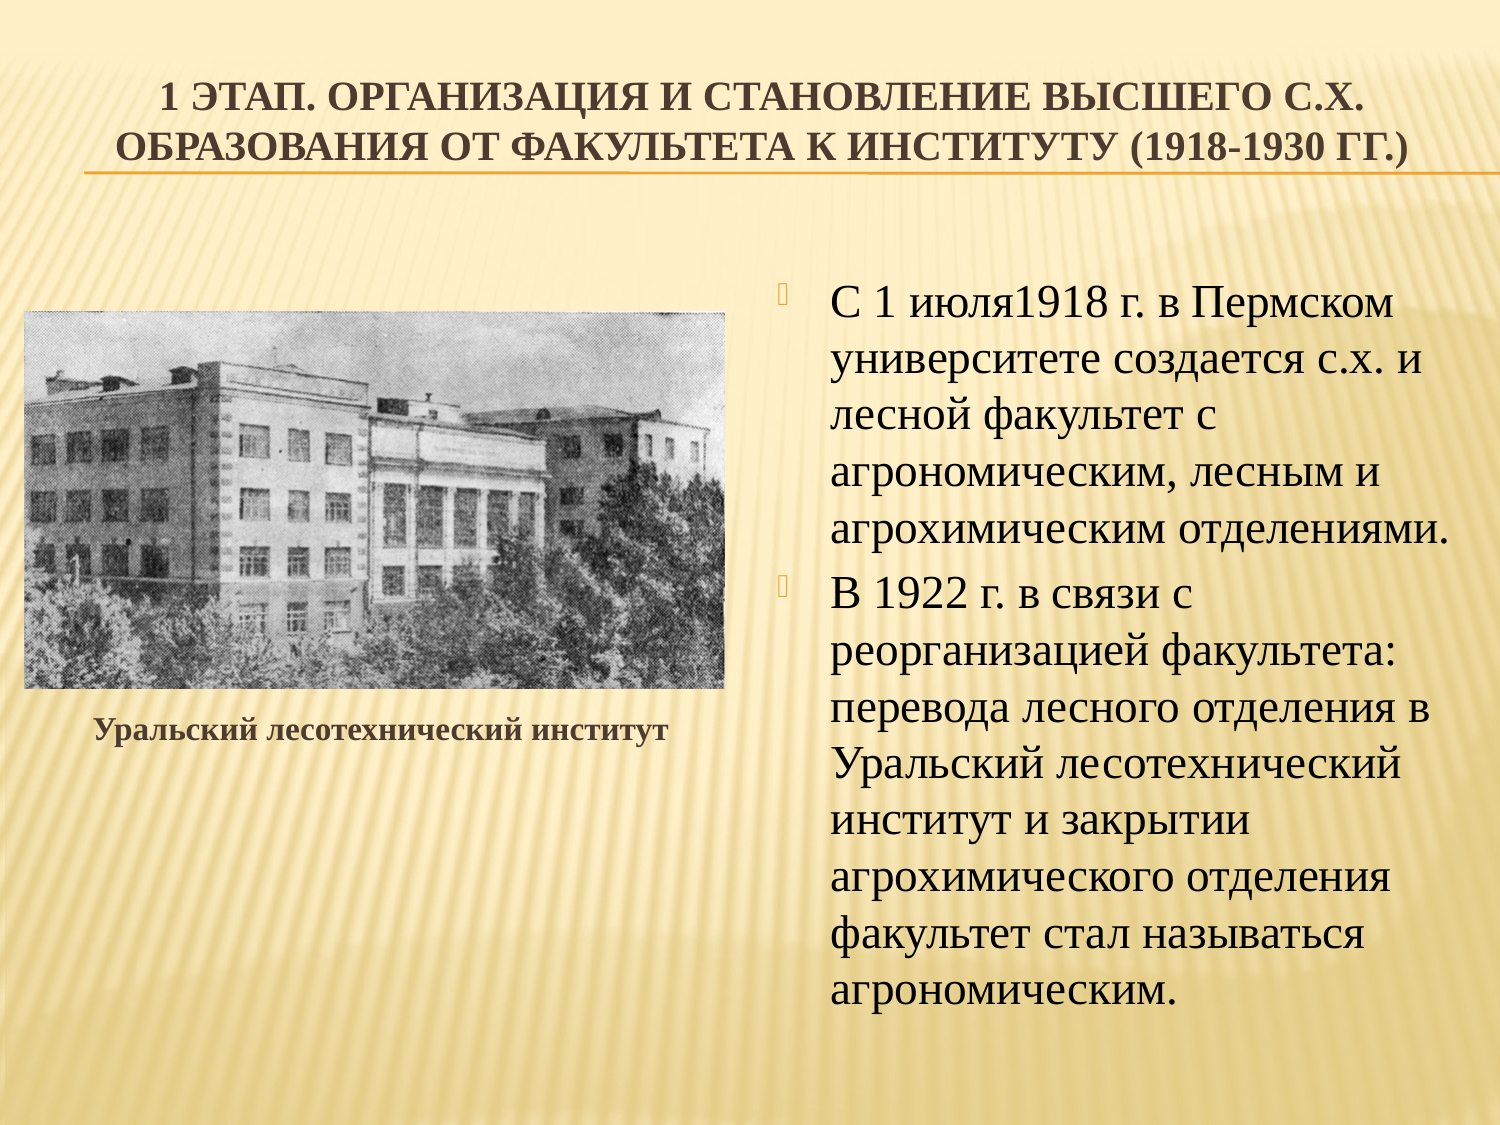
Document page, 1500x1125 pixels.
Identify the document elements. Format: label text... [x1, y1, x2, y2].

picture [24, 311, 726, 689]
title 1 этап. Организация и становление высшего с.х. образования от факультета к институту (1918-1930 гг.) [49, 24, 1475, 213]
list С 1 июля1918 г. в Пермском университете создается с.х. и лесной факультет с агрономическим, лесным и агрохимическим отделениями. В 1922 г. в связи с реорганизацией факультета: перевода лесного отделения в Уральский лесотехнический институт и закрытии агрохимического отделения факультет стал называться агрономическим. [762, 262, 1475, 1038]
list Уральский лесотехнический институт [37, 704, 725, 825]
